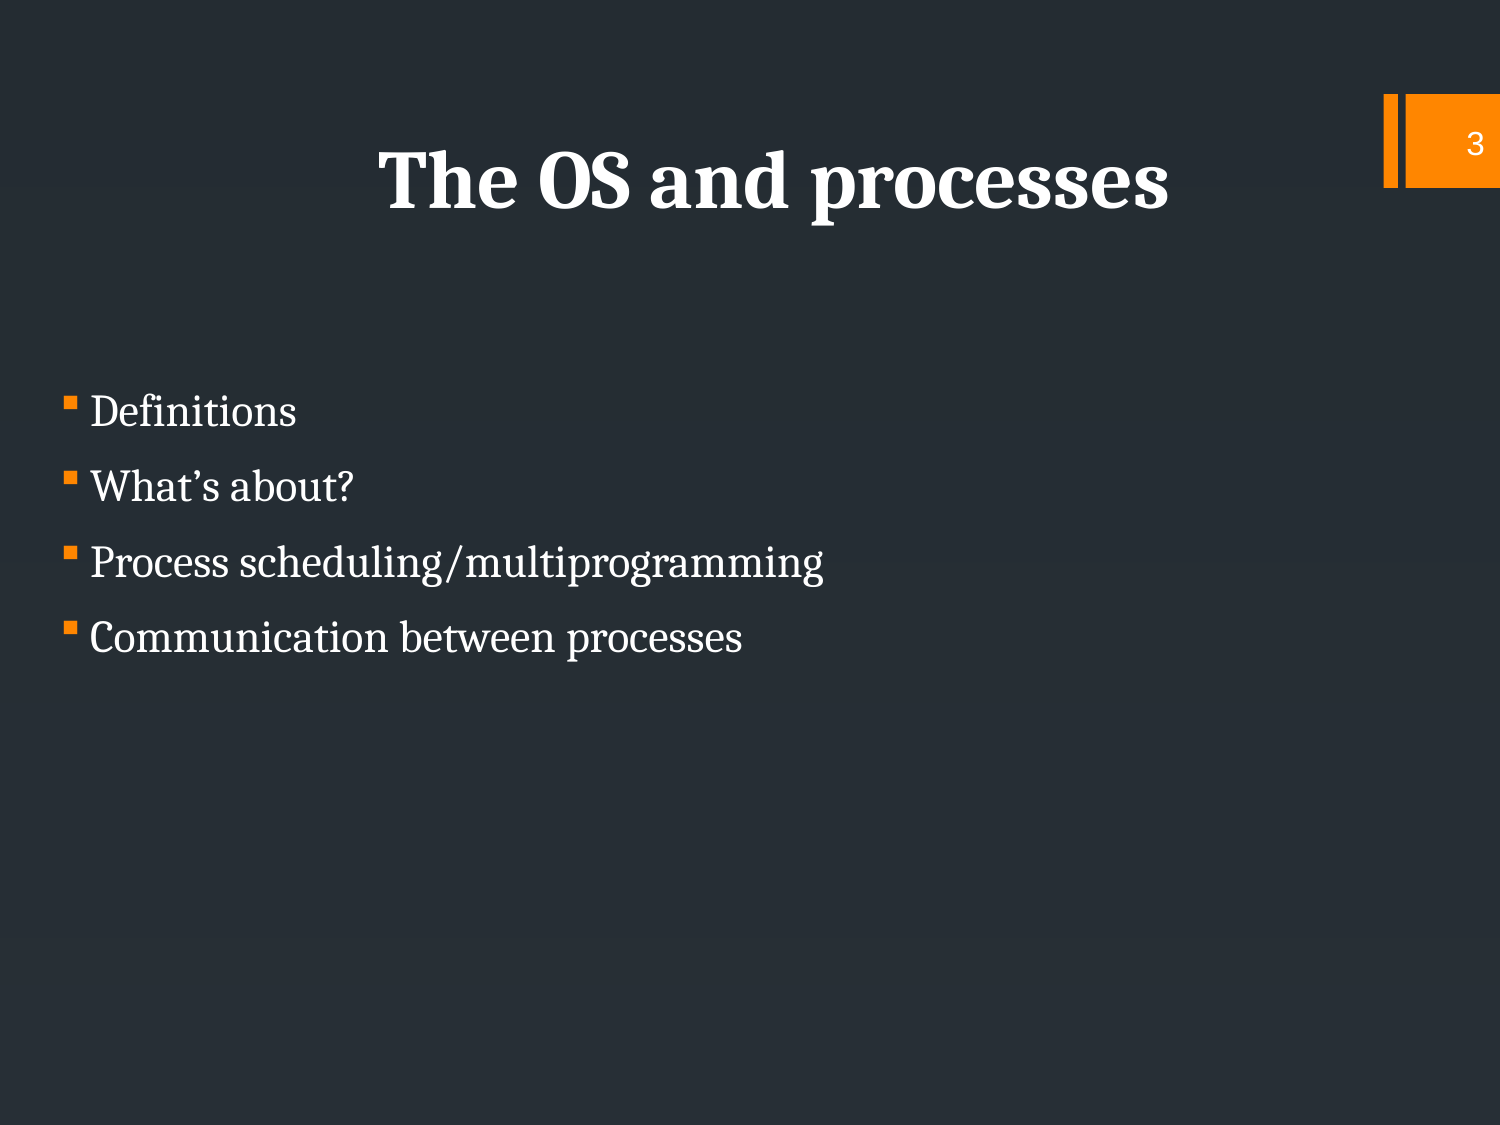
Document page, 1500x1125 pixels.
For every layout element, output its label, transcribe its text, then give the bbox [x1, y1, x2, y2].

slide_number 3 [1413, 112, 1500, 173]
list Definitions What’s about? Process scheduling/multiprogramming Communication between processes [37, 362, 1425, 925]
text_box The OS and processes [137, 62, 1413, 288]
